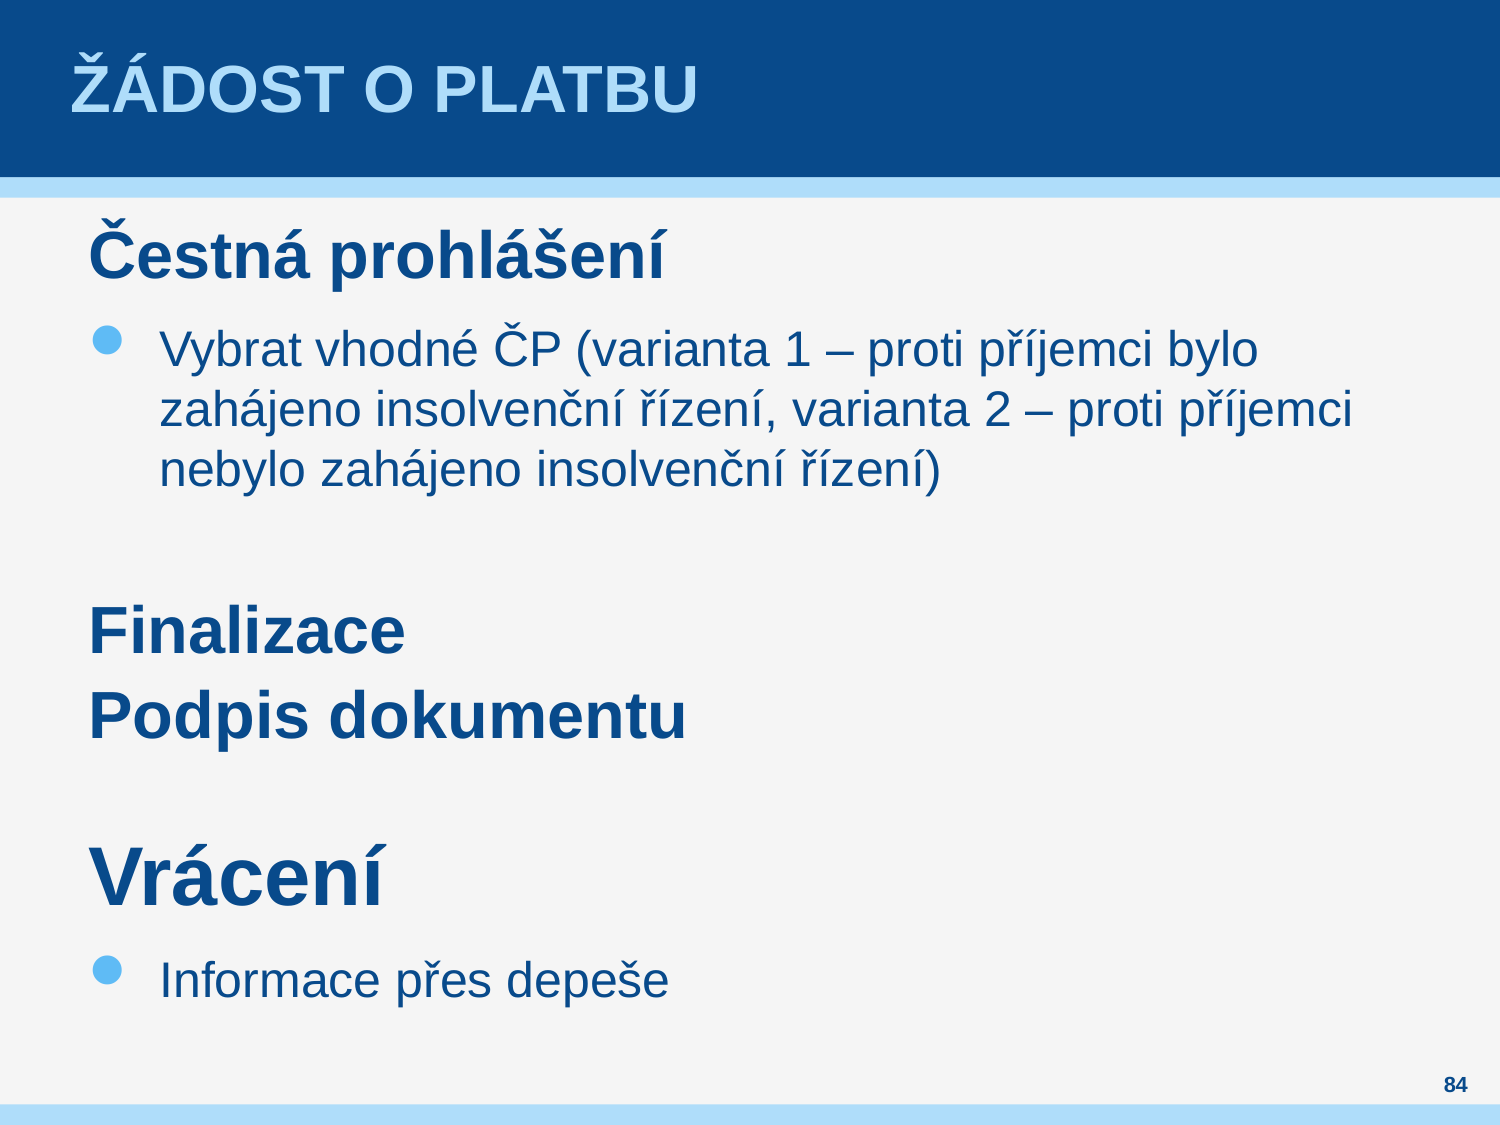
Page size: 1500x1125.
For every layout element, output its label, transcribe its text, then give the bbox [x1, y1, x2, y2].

slide_number 84 [1417, 1068, 1495, 1099]
list Čestná prohlášení Vybrat vhodné ČP (varianta 1 – proti příjemci bylo zahájeno insolvenční řízení, varianta 2 – proti příjemci nebylo zahájeno insolvenční řízení) Finalizace Podpis dokumentu Vrácení Informace přes depeše [88, 231, 1412, 1004]
title Žádost o platbu [64, 0, 1447, 174]
